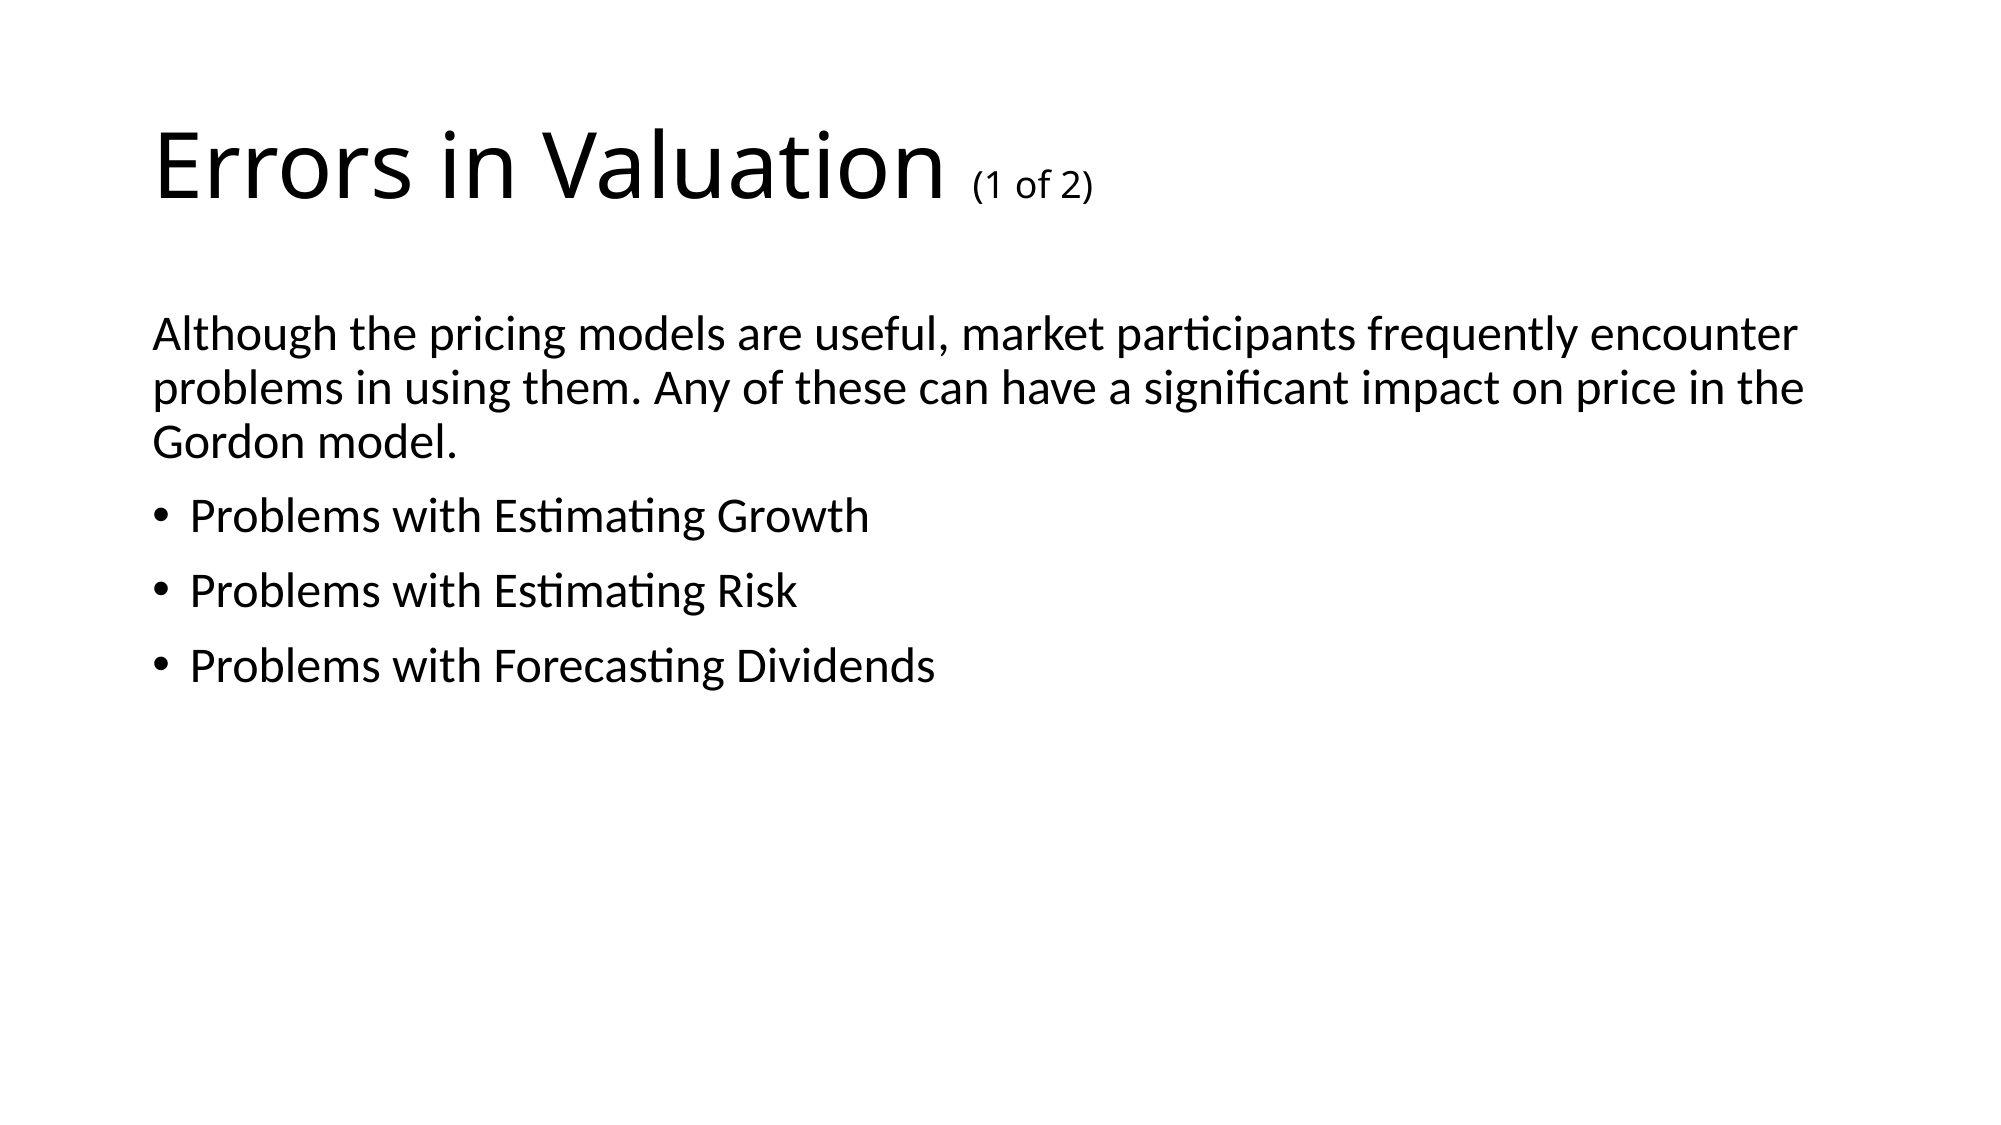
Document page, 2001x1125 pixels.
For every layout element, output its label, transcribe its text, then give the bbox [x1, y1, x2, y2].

title Errors in Valuation (1 of 2) [137, 59, 1863, 278]
list Although the pricing models are useful, market participants frequently encounter problems in using them. Any of these can have a significant impact on price in the Gordon model. Problems with Estimating Growth Problems with Estimating Risk Problems with Forecasting Dividends [137, 299, 1863, 1014]
